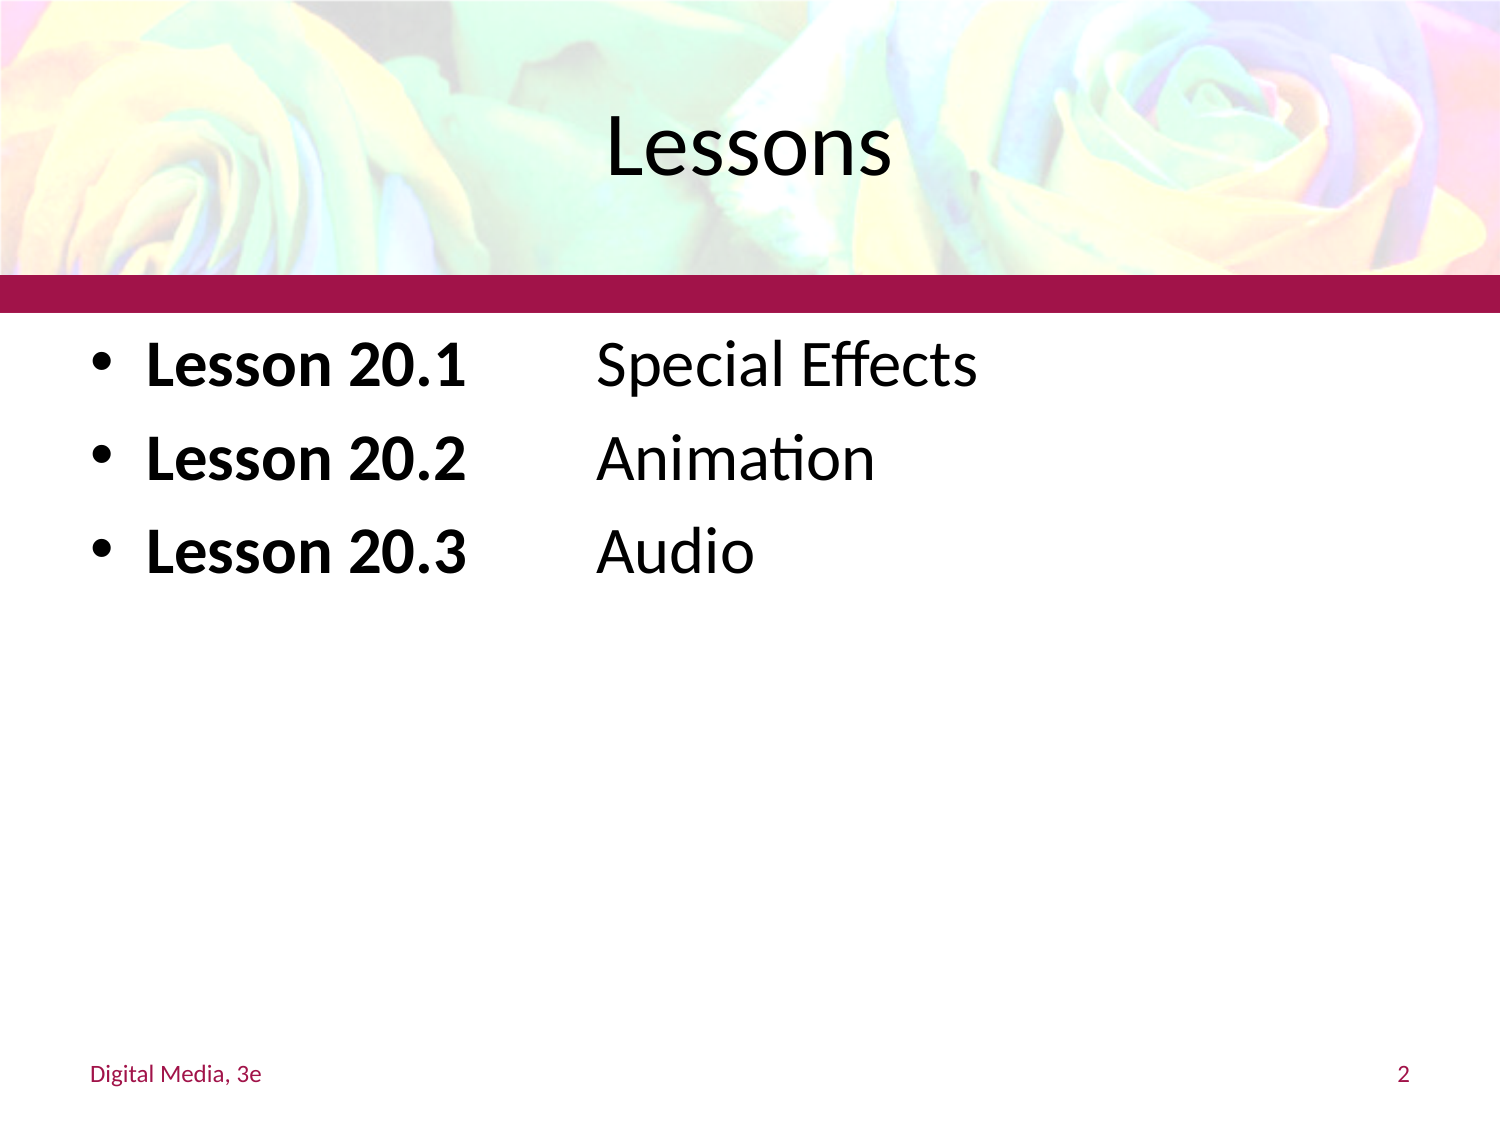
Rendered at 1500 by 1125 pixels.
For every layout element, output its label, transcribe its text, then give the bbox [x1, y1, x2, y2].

footer Digital Media, 3e [75, 1042, 550, 1103]
slide_number 2 [1074, 1042, 1425, 1103]
title Lessons [75, 45, 1425, 233]
text_box [0, 273, 1500, 315]
list Lesson 20.1 Special Effects Lesson 20.2 Animation Lesson 20.3 Audio [75, 312, 1425, 1005]
